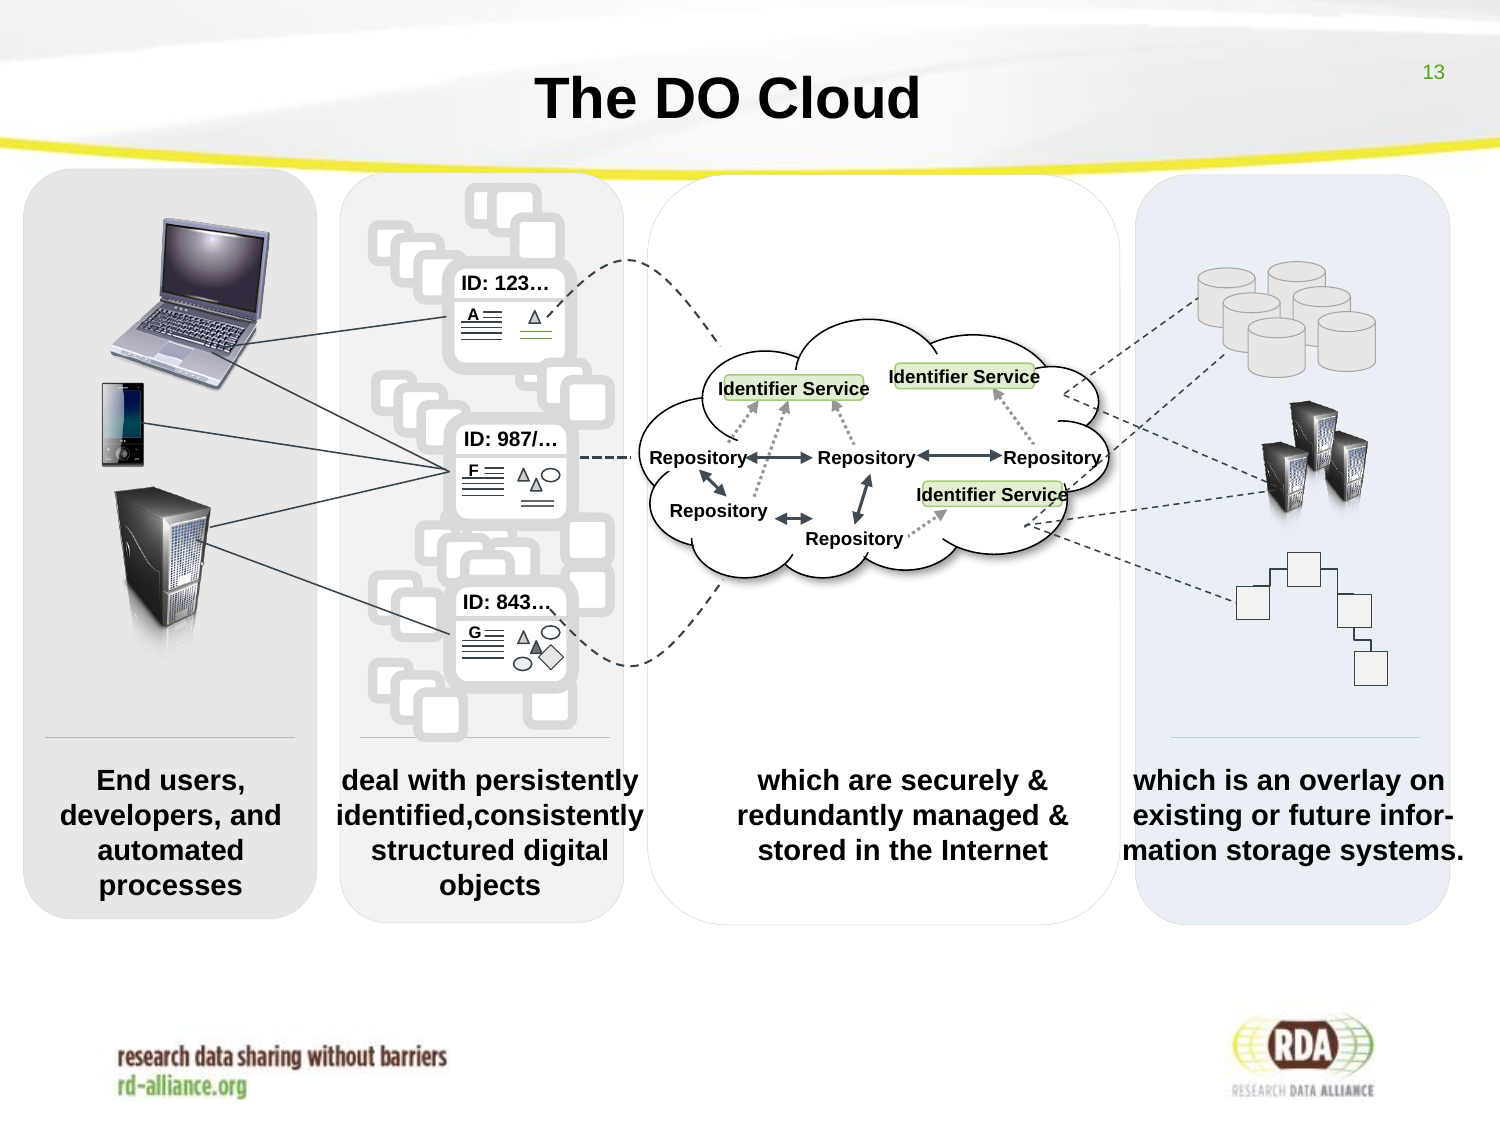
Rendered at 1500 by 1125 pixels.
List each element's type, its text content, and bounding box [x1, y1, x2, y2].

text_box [546, 174, 1023, 926]
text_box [140, 172, 663, 924]
picture [0, 0, 1500, 1125]
text_box The DO Cloud [519, 52, 938, 138]
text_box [13, 168, 329, 920]
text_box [1024, 174, 1482, 926]
